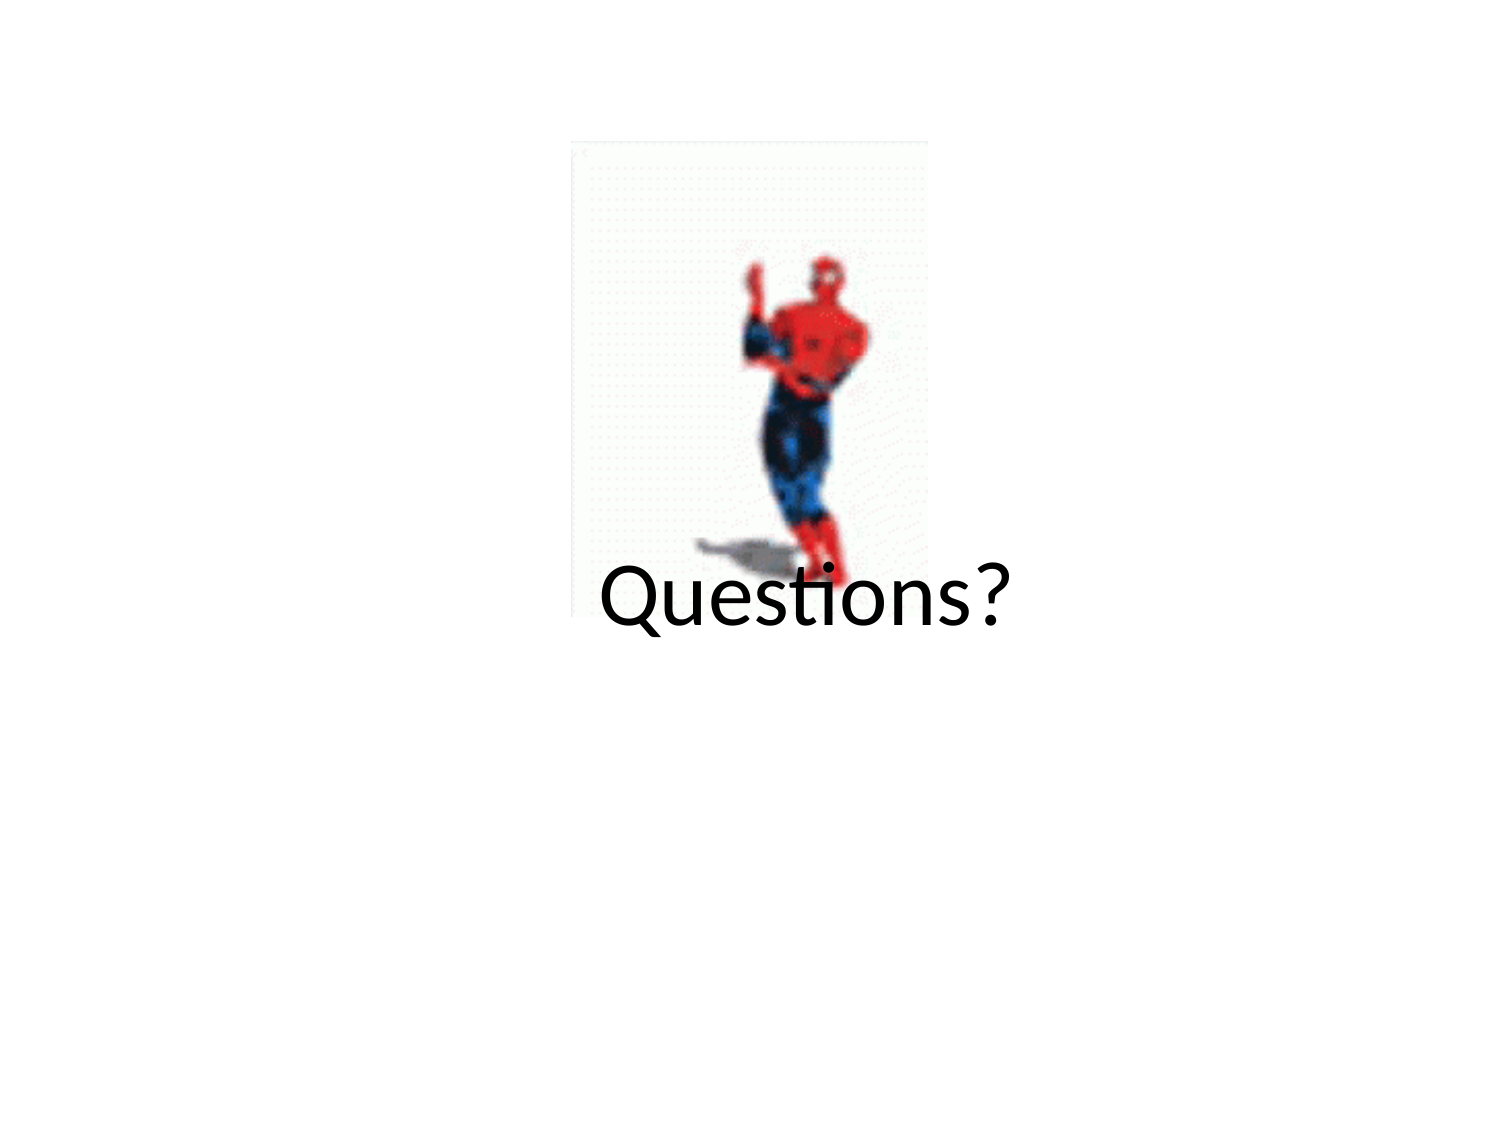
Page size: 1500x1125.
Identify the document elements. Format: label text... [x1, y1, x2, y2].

title Questions? [131, 495, 1482, 683]
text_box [570, 140, 929, 618]
